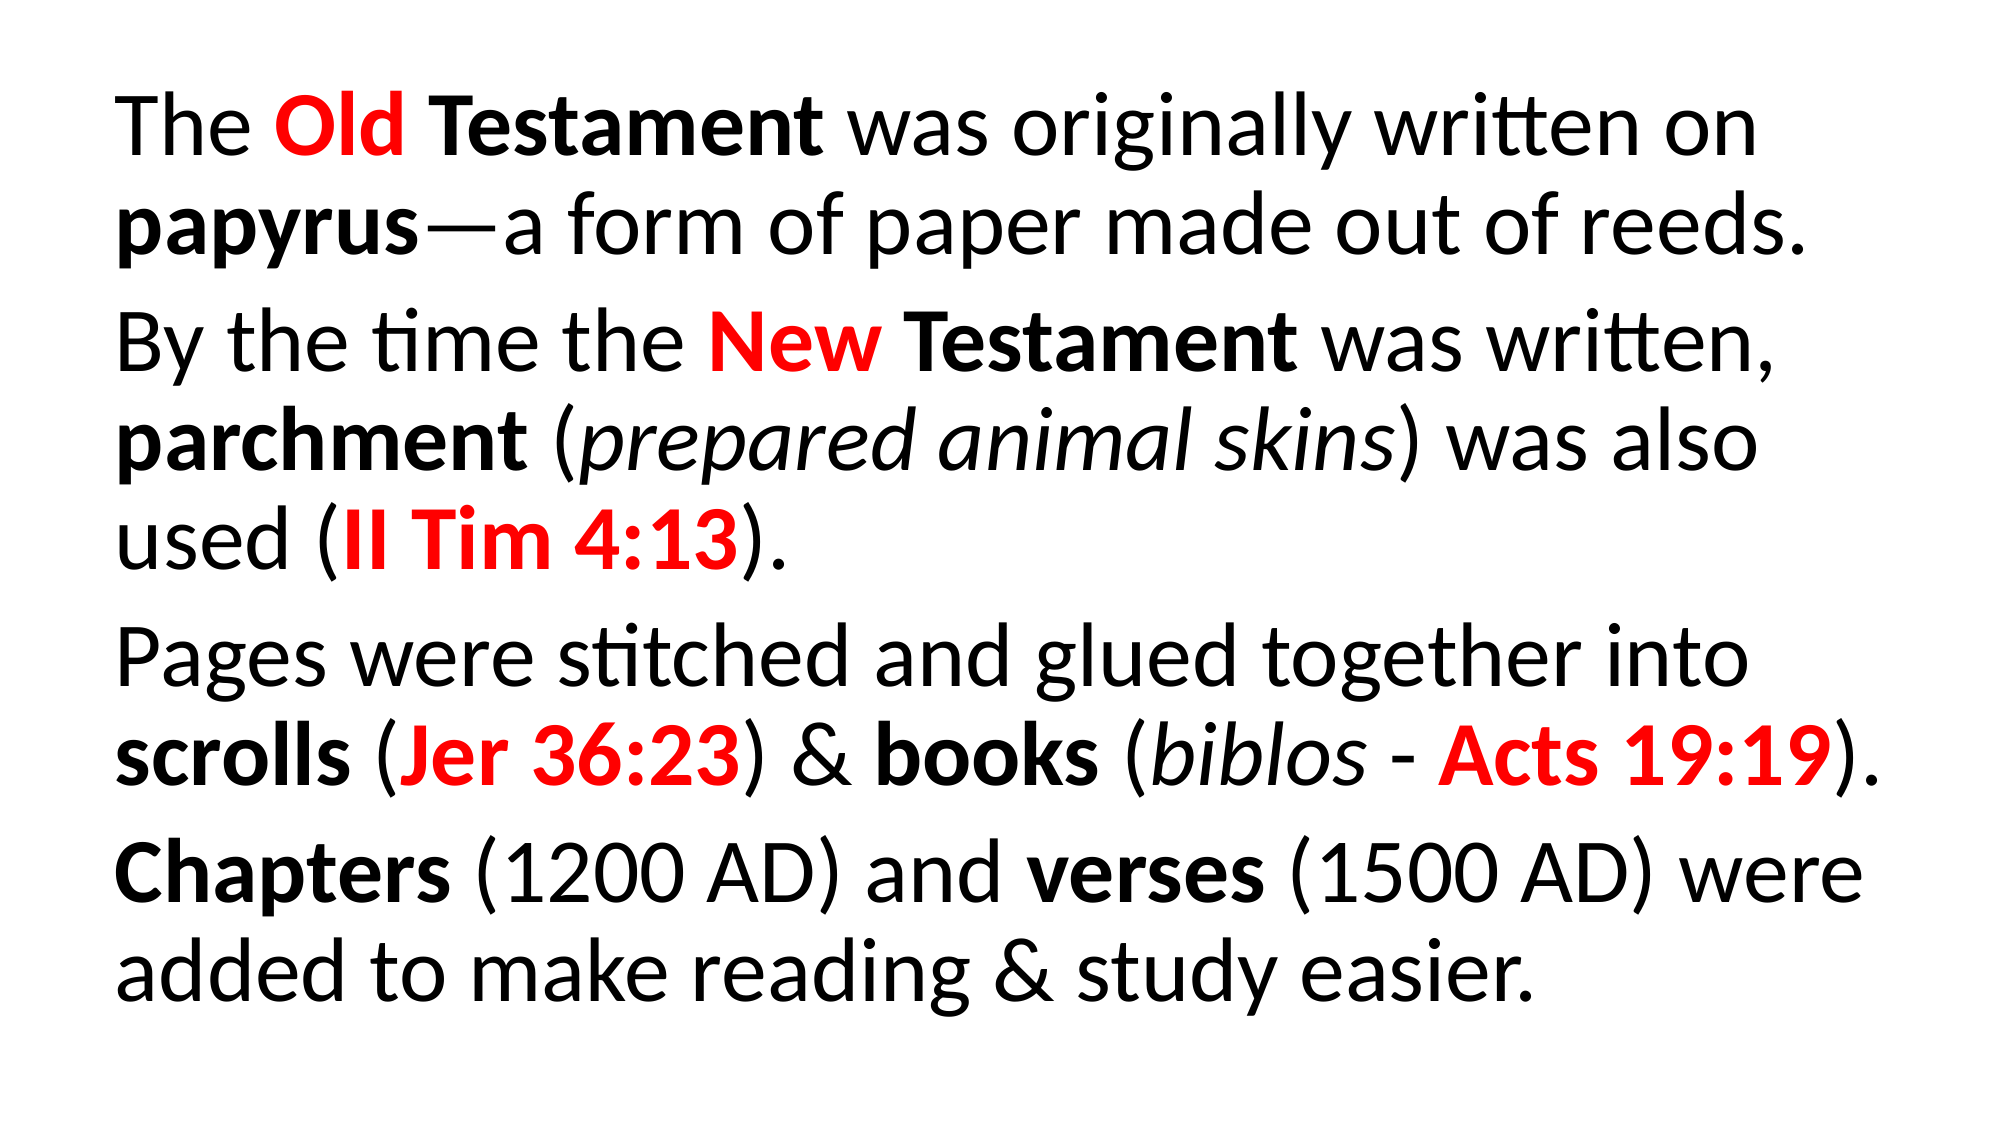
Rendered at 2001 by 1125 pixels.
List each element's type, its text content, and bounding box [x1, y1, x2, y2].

subtitle The Old Testament was originally written on papyrus—a form of paper made out of reeds. By the time the New Testament was written, parchment (prepared animal skins) was also used (II Tim 4:13). Pages were stitched and glued together into scrolls (Jer 36:23) & books (biblos - Acts 19:19). Chapters (1200 AD) and verses (1500 AD) were added to make reading & study easier. [99, 69, 1900, 1056]
